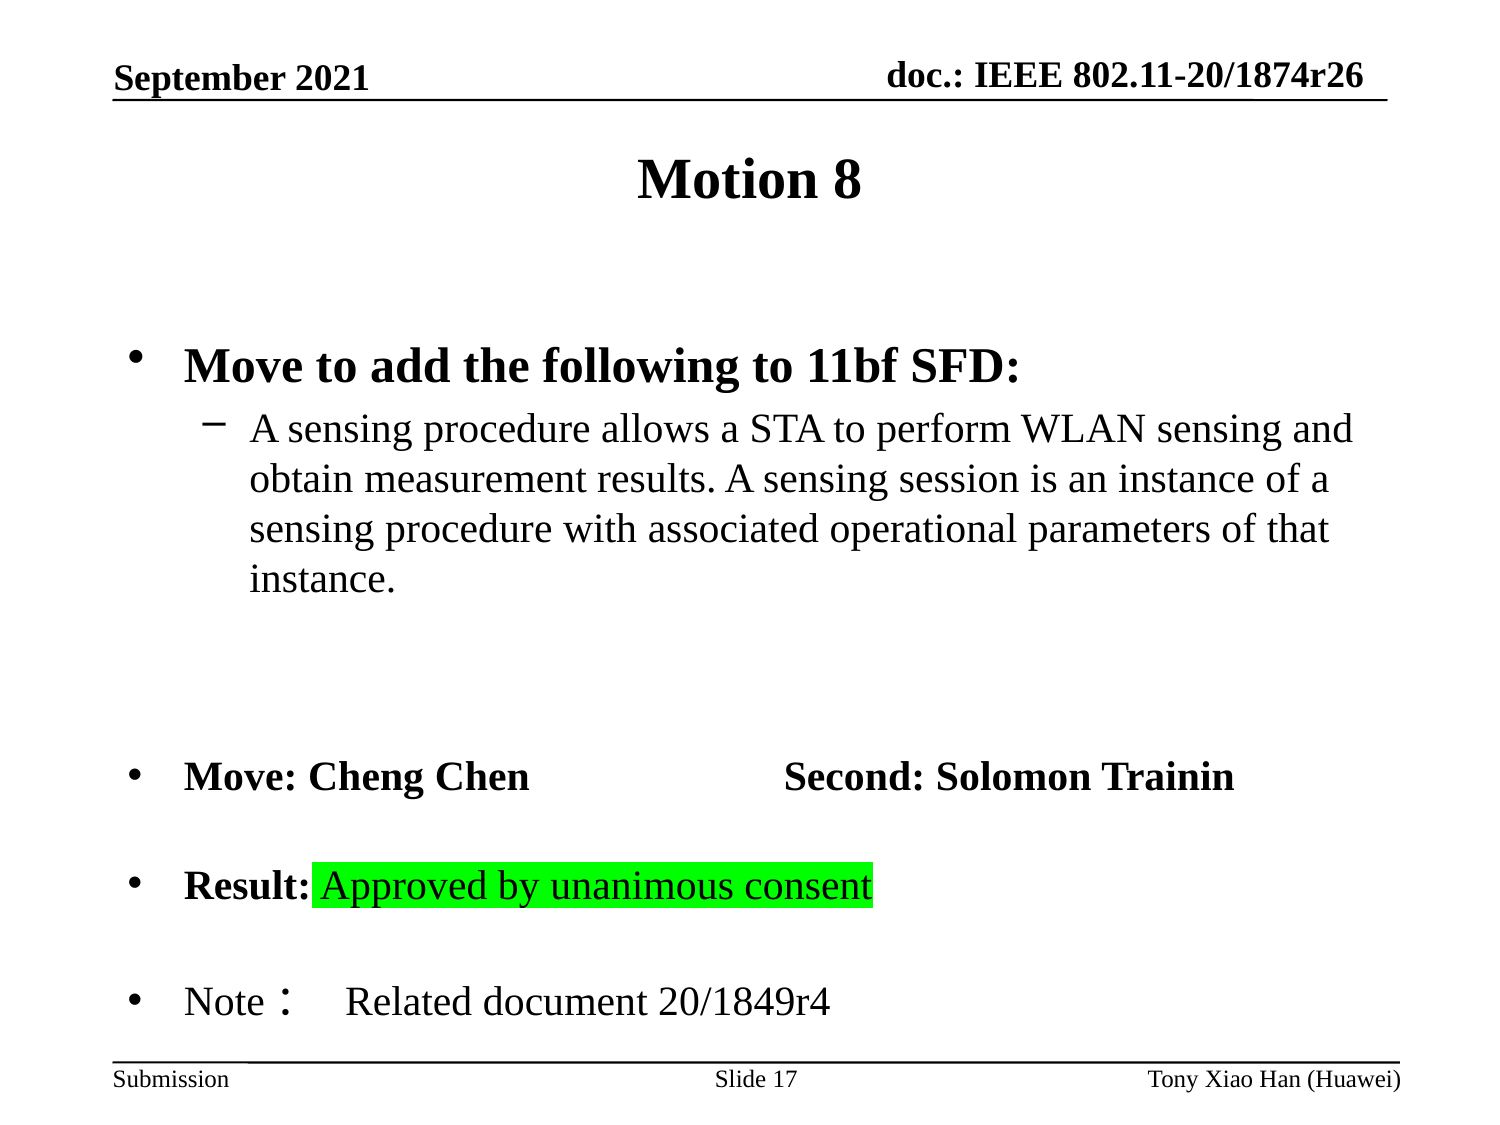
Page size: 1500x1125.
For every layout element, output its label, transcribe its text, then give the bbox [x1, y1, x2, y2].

slide_number Slide 17 [712, 1061, 800, 1093]
text_box Motion 8 [112, 87, 1388, 263]
text_box Move to add the following to 11bf SFD: A sensing procedure allows a STA to perform WLAN sensing and obtain measurement results. A sensing session is an instance of a sensing procedure with associated operational parameters of that instance. Move: Cheng Chen Second: Solomon Trainin Result: Approved by unanimous consent Note： Related document 20/1849r4 [112, 324, 1388, 1013]
footer Tony Xiao Han (Huawei) [999, 1061, 1402, 1093]
